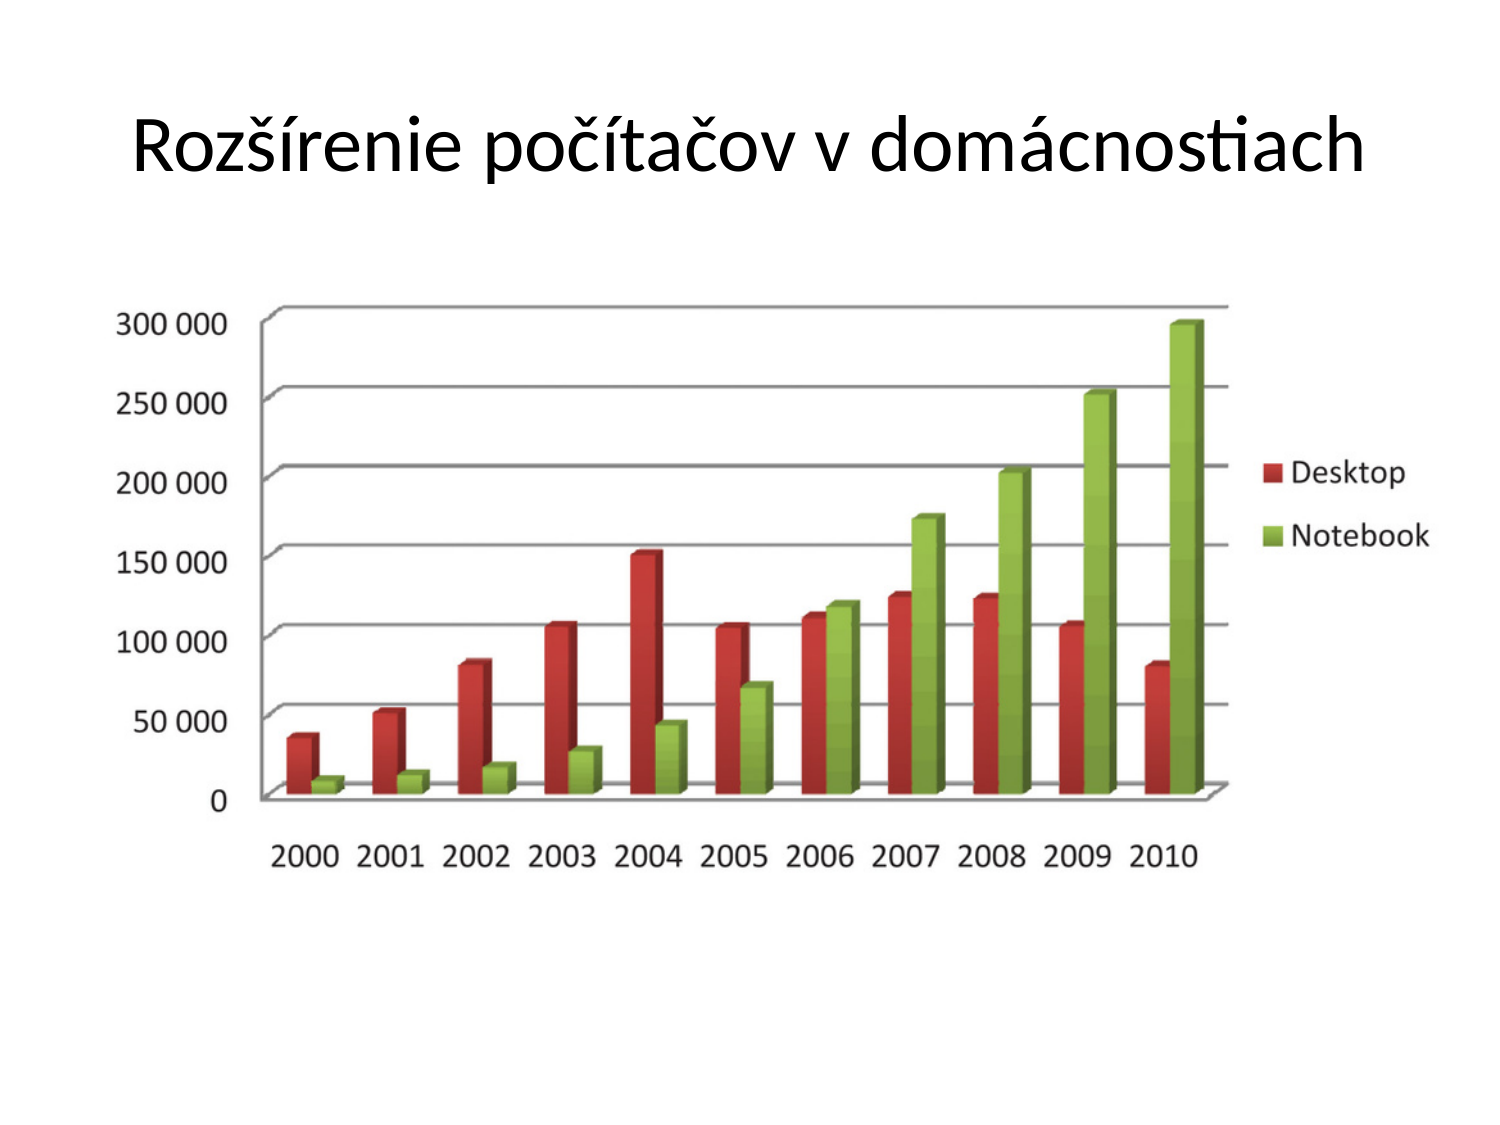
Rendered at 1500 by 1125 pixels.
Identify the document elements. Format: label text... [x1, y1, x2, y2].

title Rozšírenie počítačov v domácnostiach [75, 45, 1425, 233]
picture [52, 266, 1477, 910]
